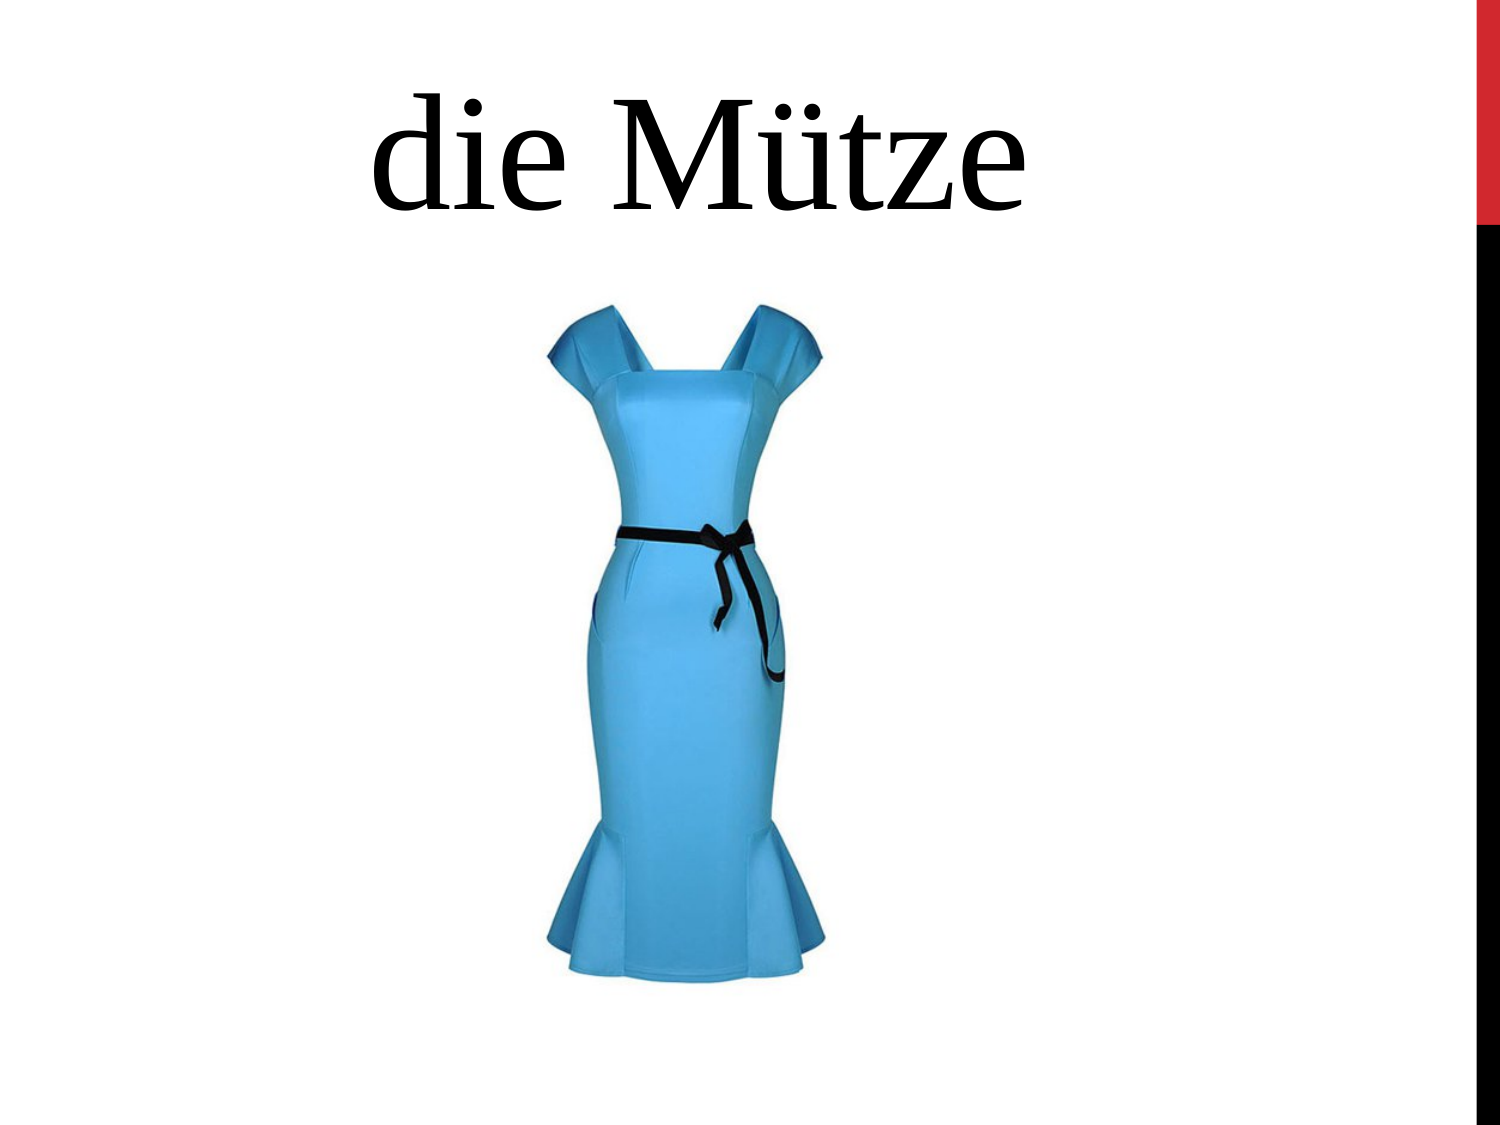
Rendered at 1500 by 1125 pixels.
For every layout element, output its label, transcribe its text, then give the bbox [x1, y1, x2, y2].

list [340, 286, 1060, 1006]
title die Mütze [75, 25, 1325, 250]
